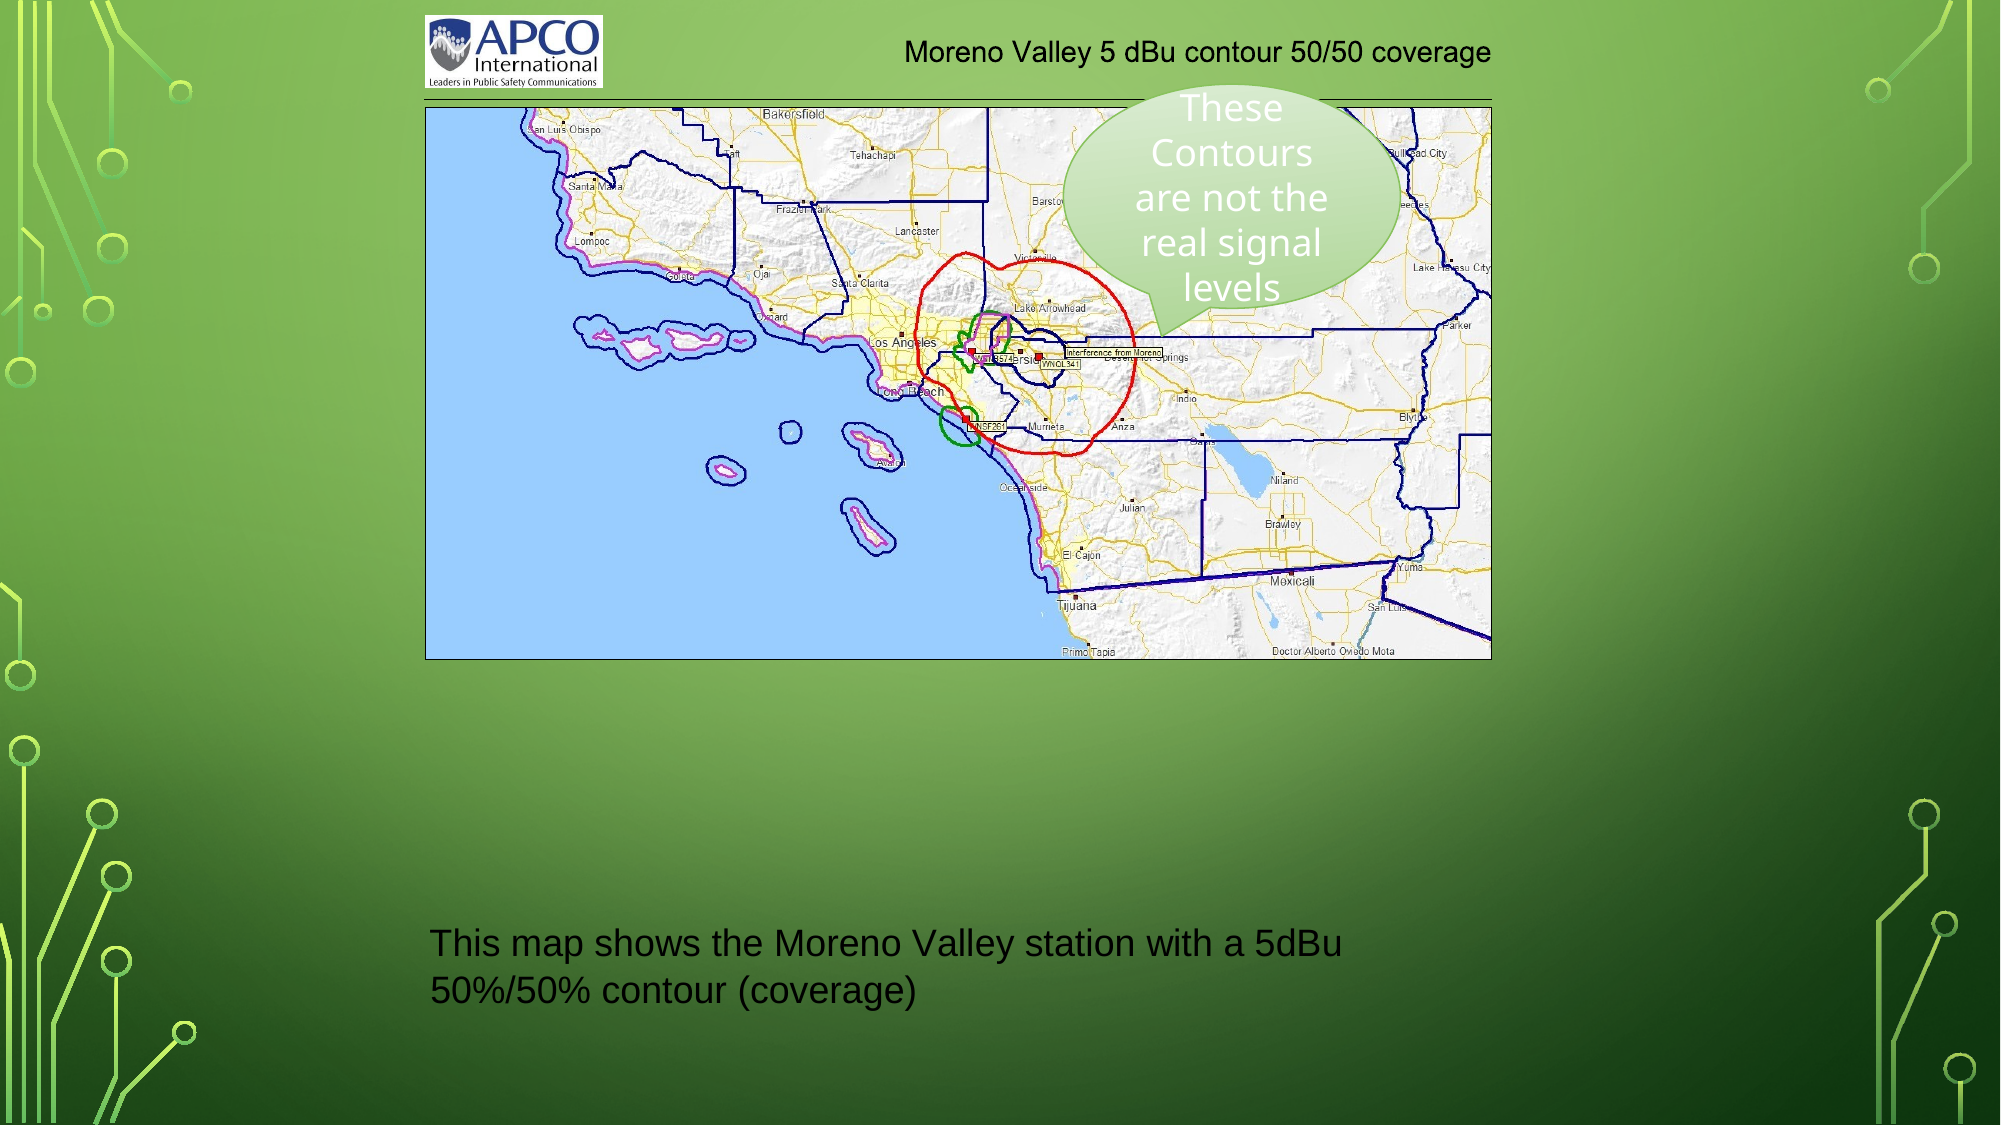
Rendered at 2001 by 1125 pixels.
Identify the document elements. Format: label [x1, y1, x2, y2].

text_box [341, 14, 1686, 1125]
